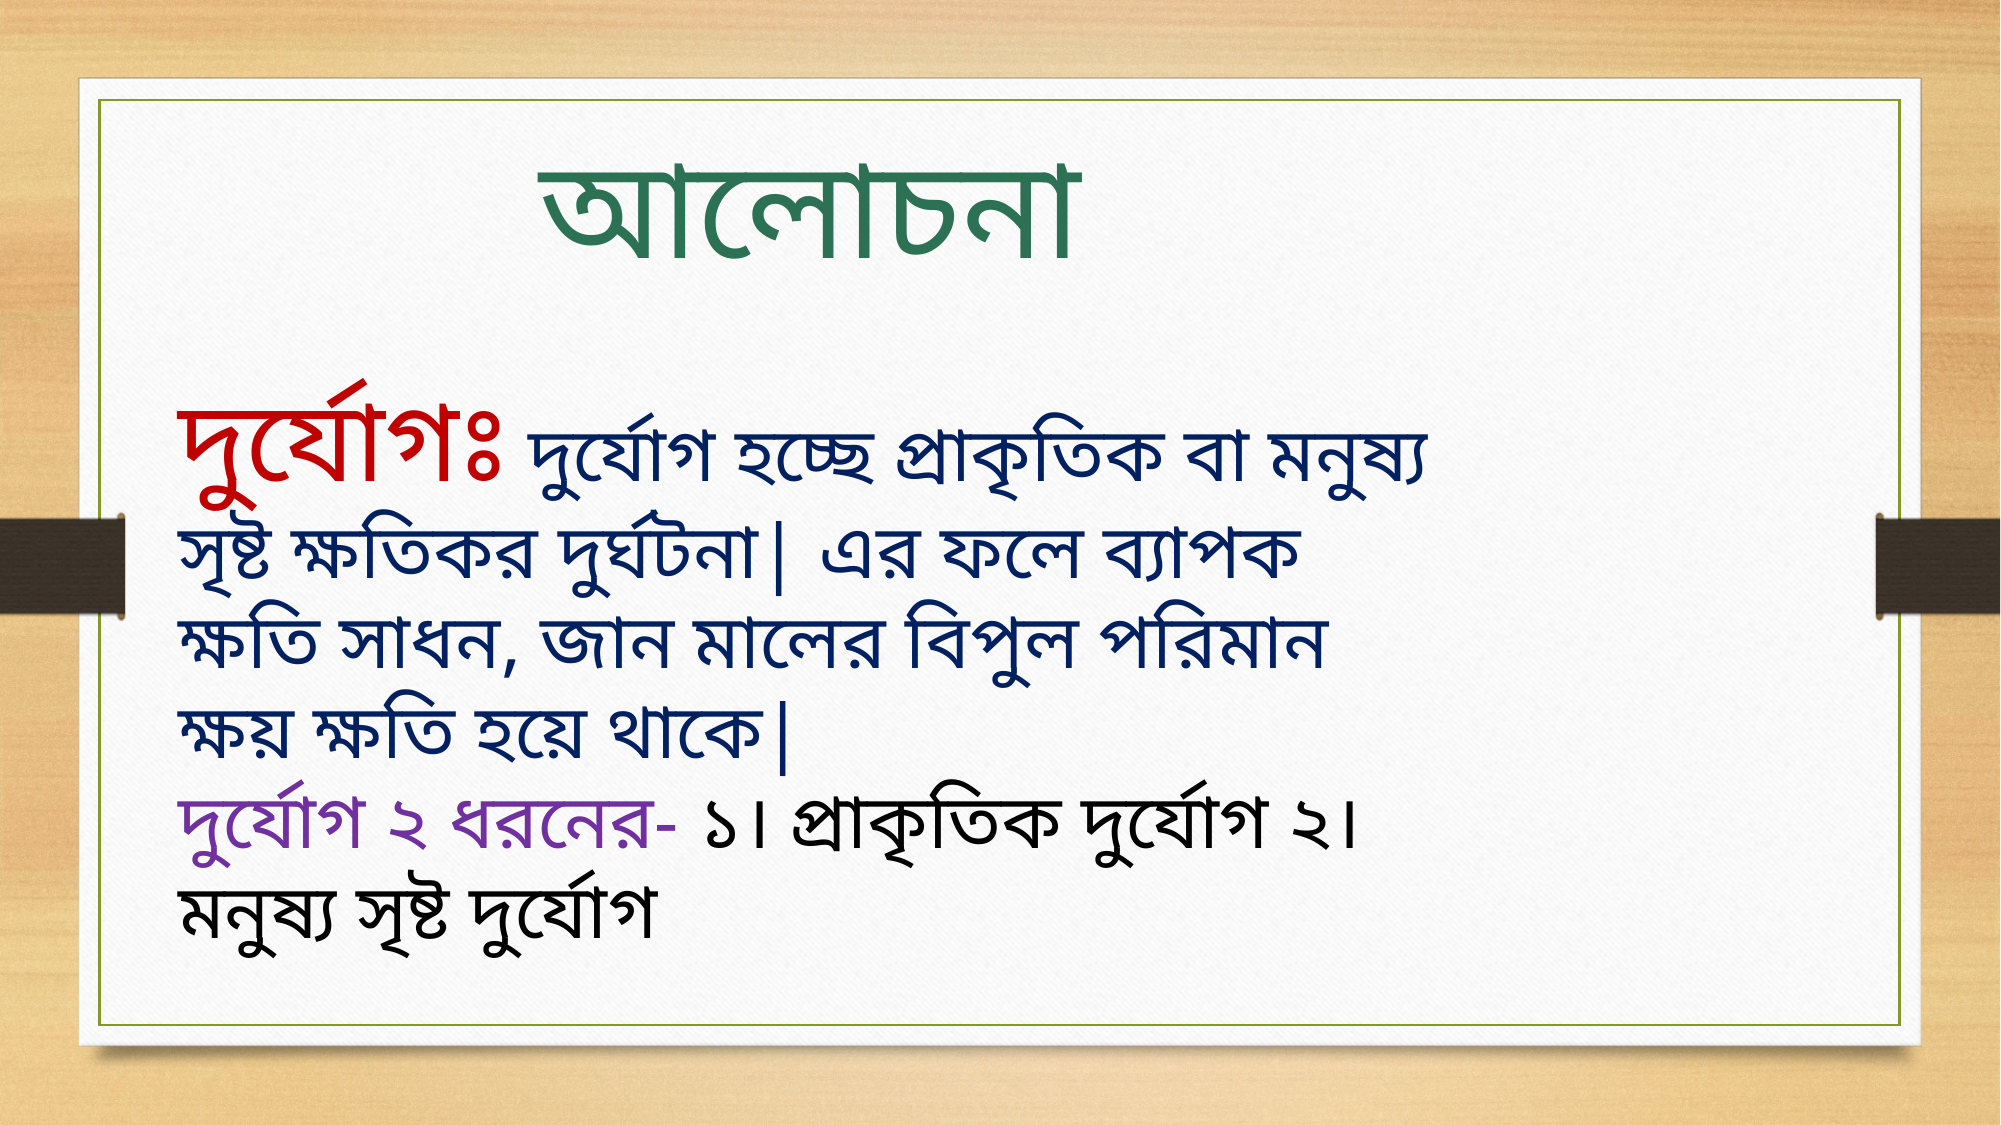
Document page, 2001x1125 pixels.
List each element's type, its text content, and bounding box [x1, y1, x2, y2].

text_box আলোচনা [525, 113, 1328, 294]
text_box দুর্যোগঃ দুর্যোগ হচ্ছে প্রাকৃতিক বা মনুষ্য সৃষ্ট ক্ষতিকর দুর্ঘটনা| এর ফলে ব্যাপক ক্ষতি সাধন, জান মালের বিপুল পরিমান ক্ষয় ক্ষতি হয়ে থাকে| দুর্যোগ ২ ধরনের- ১। প্রাকৃতিক দুর্যোগ ২। মনুষ্য সৃষ্ট দুর্যোগ [163, 361, 1475, 962]
picture [0, 0, 2001, 1125]
